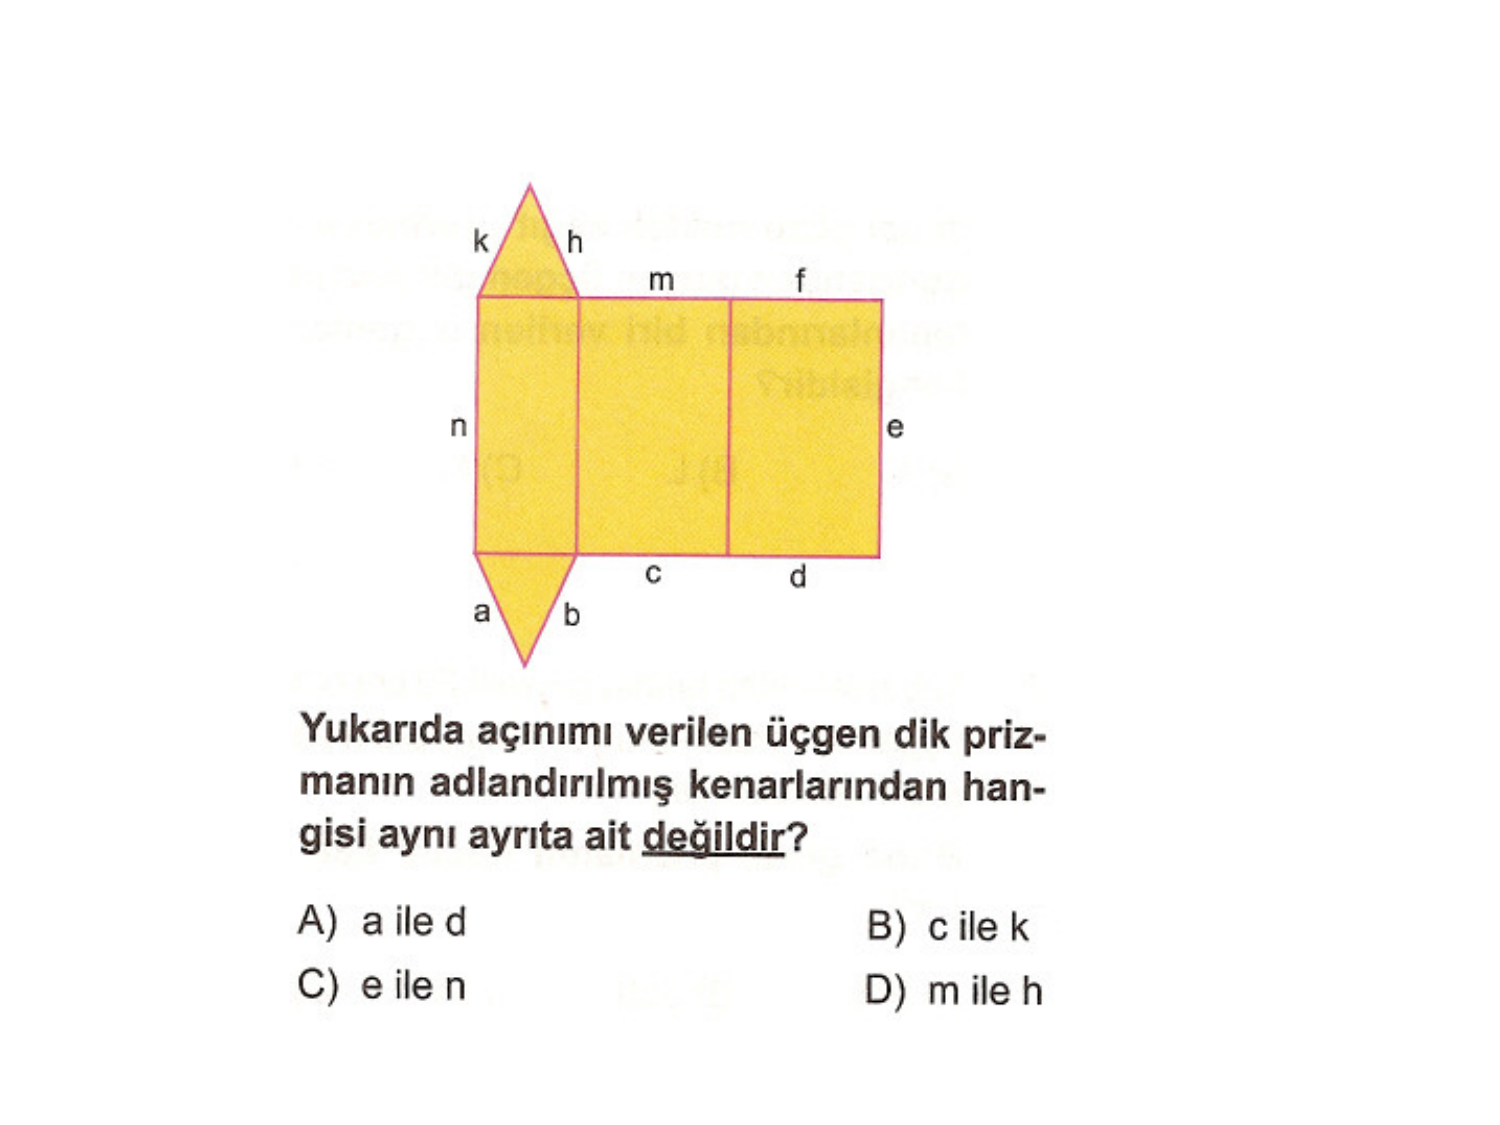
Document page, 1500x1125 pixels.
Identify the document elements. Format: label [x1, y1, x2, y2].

picture [288, 172, 1062, 1024]
